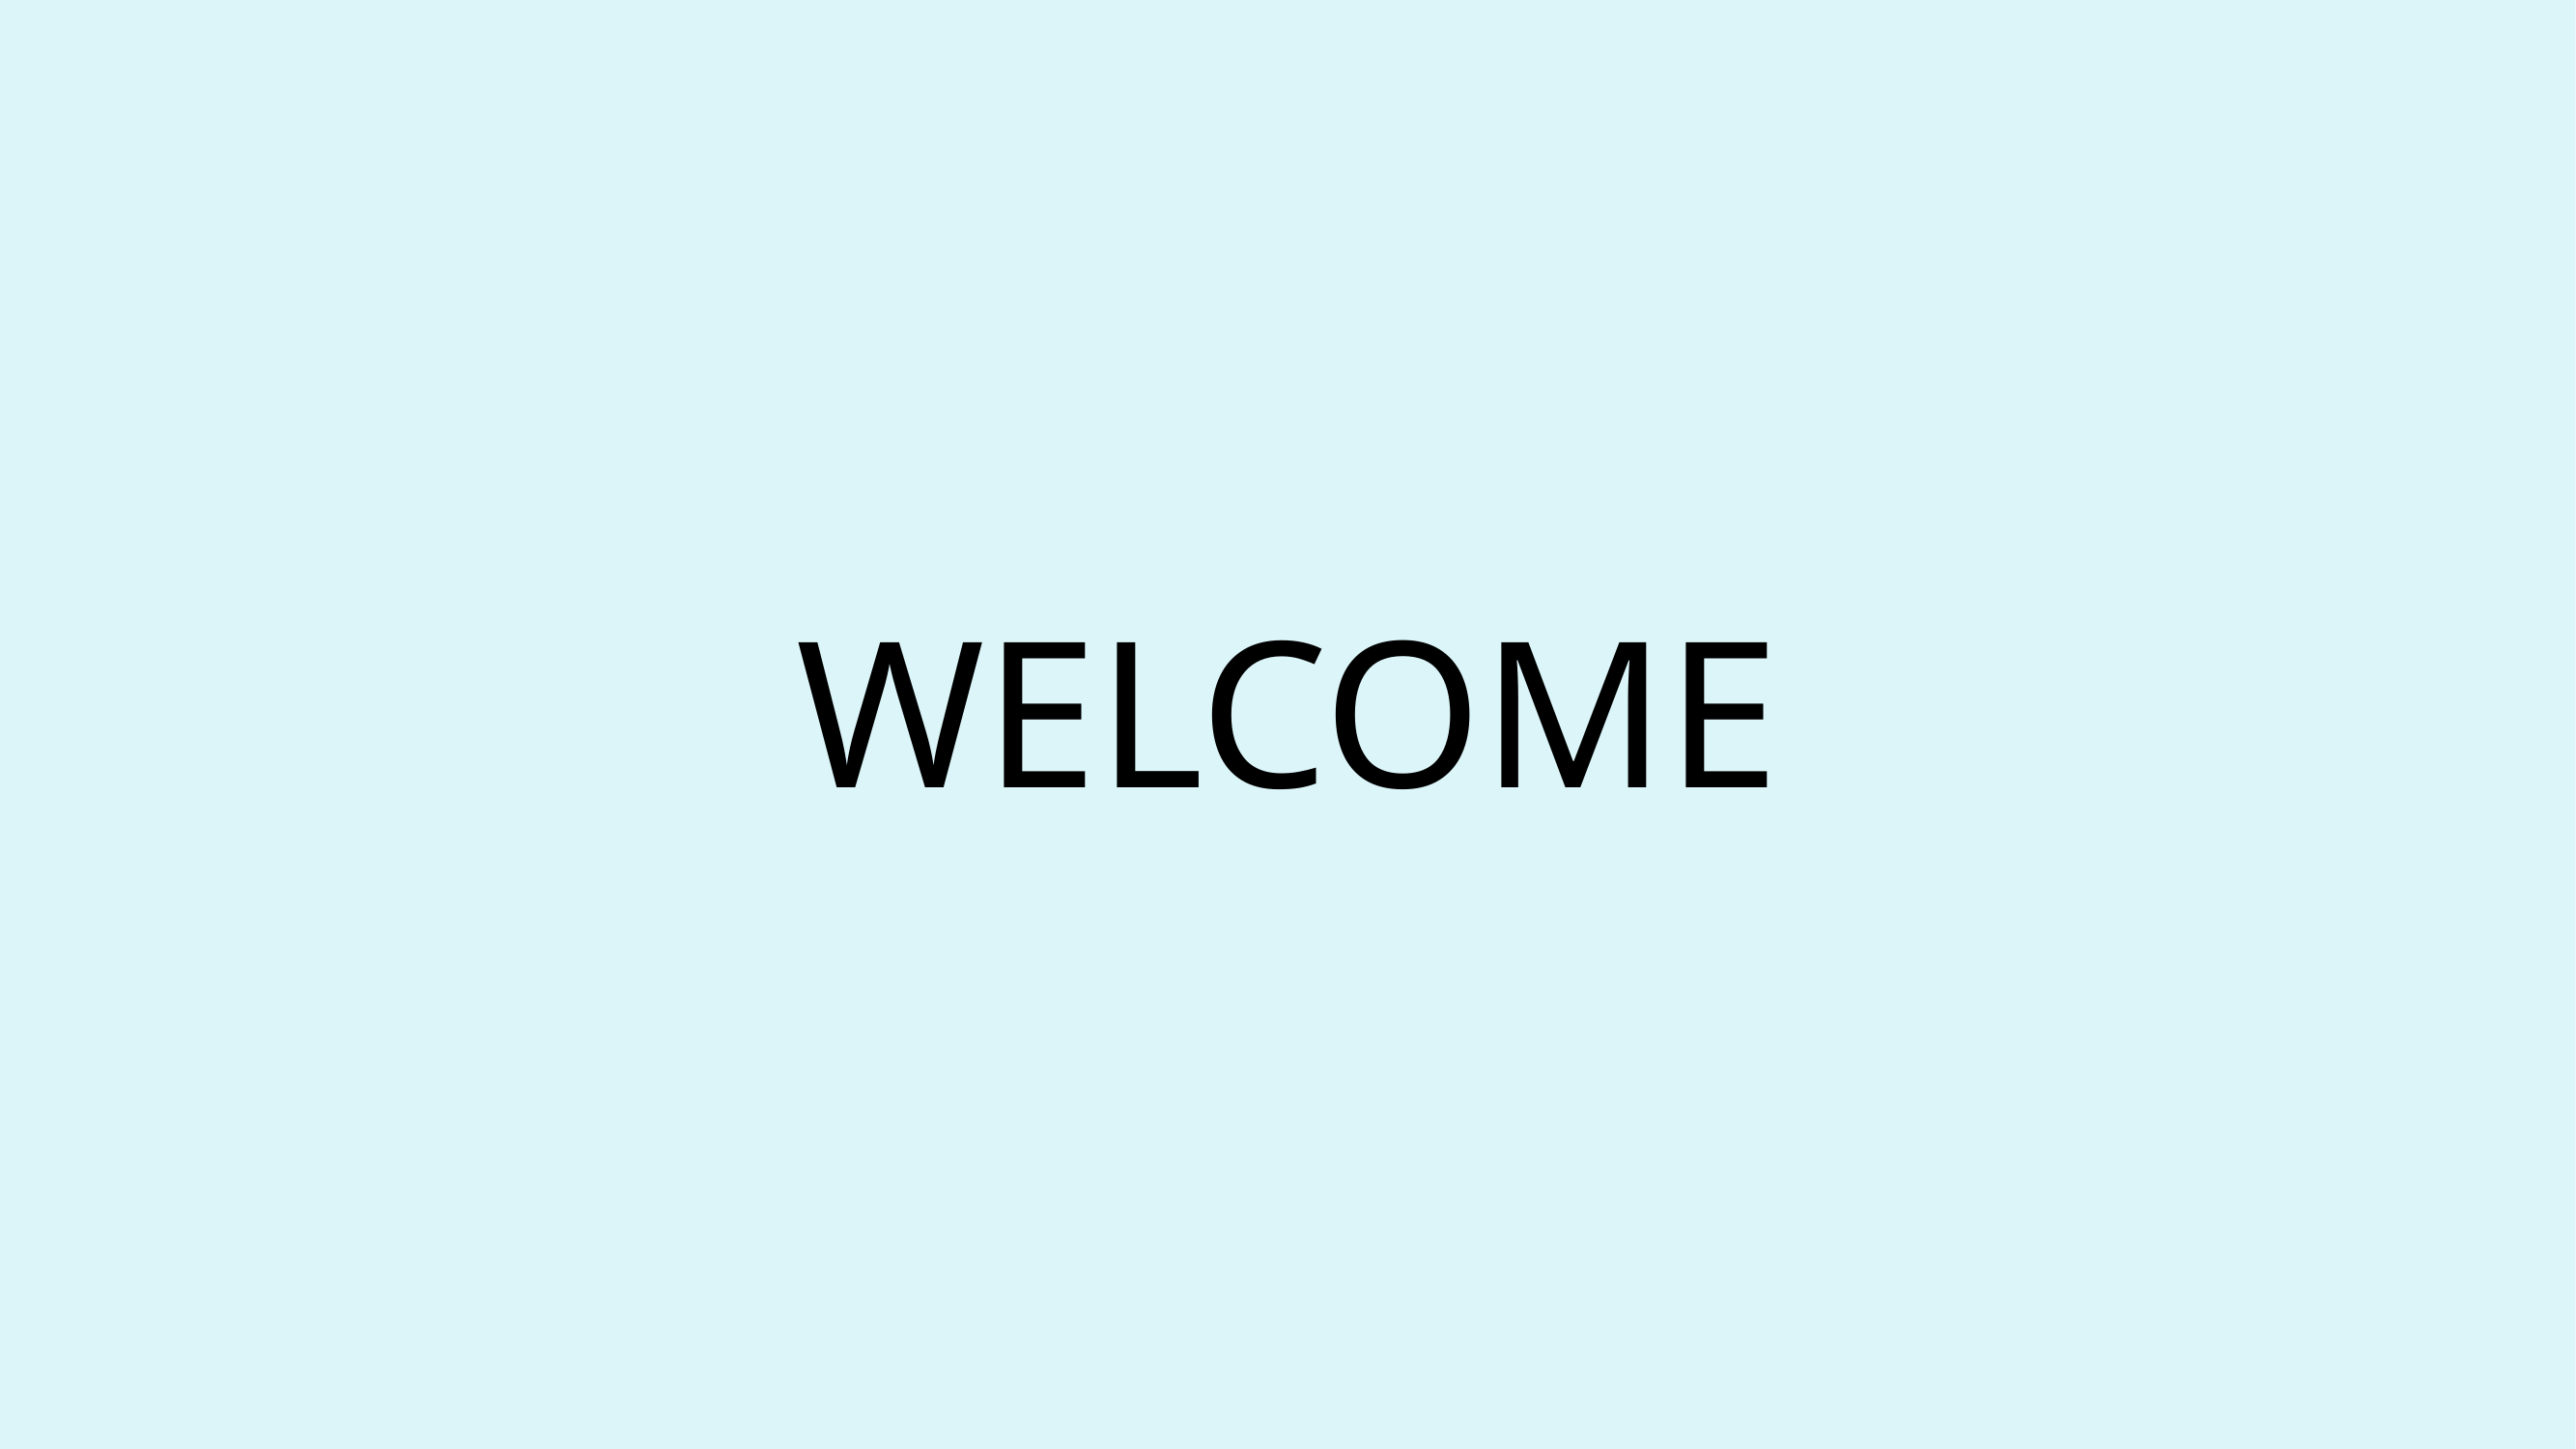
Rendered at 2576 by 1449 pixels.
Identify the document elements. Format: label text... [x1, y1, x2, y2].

title WELCOME [636, 349, 1940, 1065]
